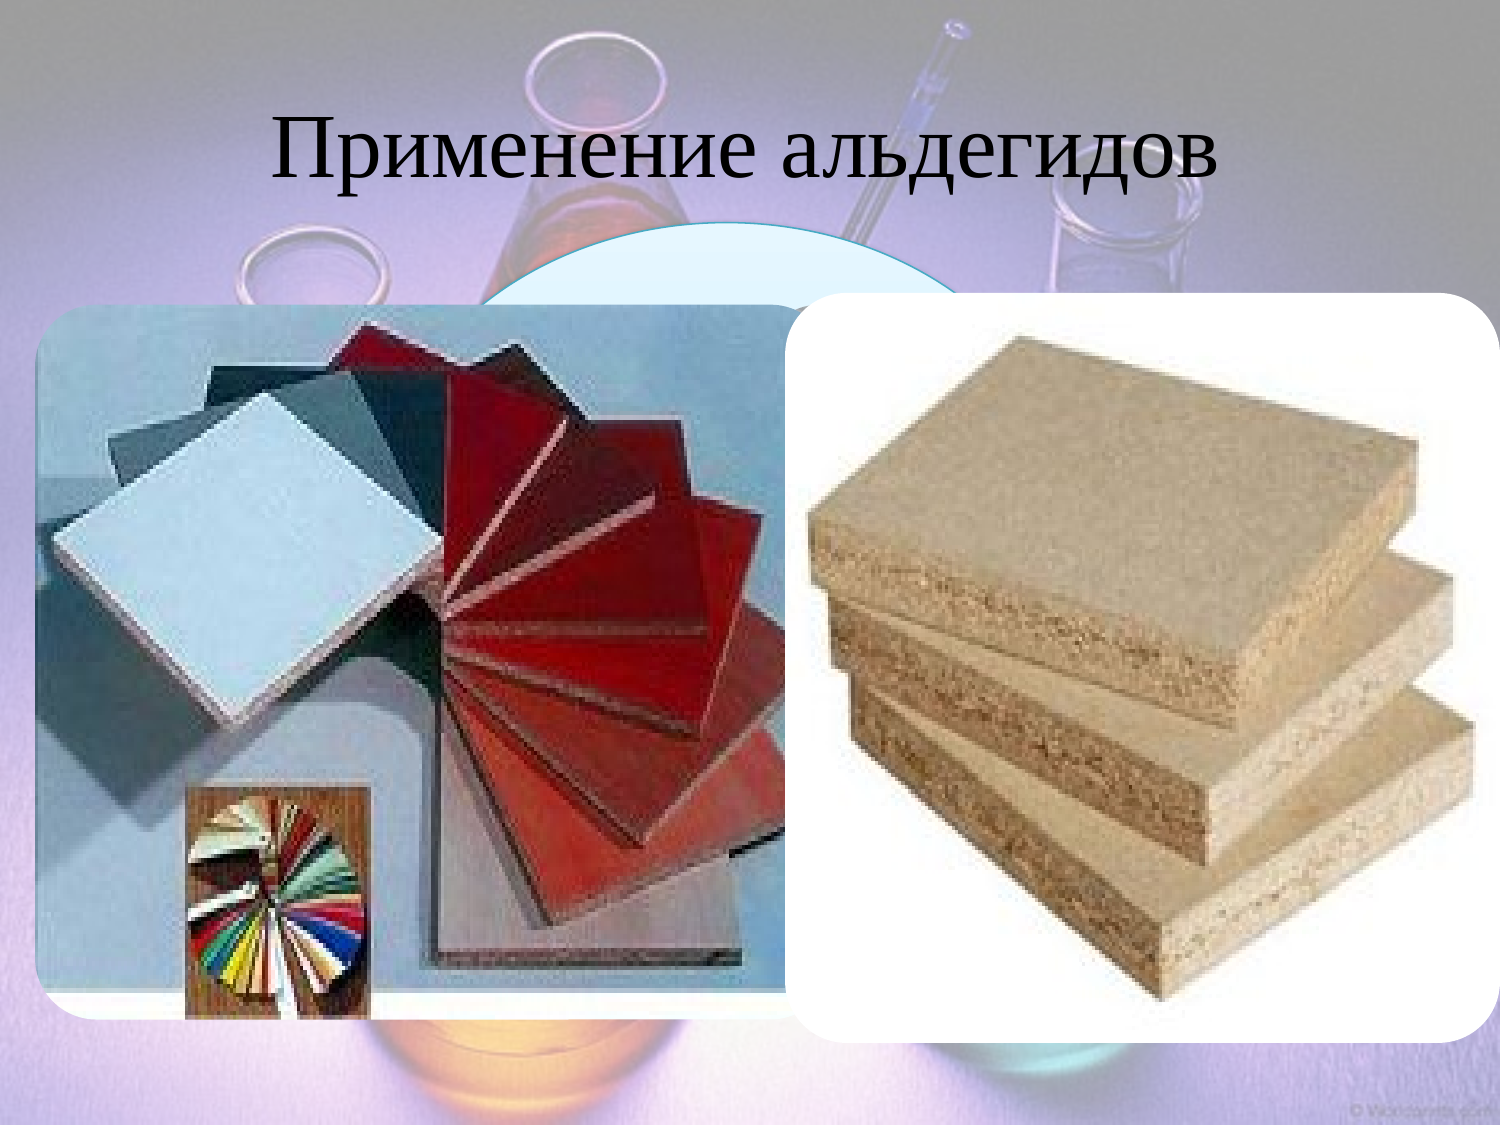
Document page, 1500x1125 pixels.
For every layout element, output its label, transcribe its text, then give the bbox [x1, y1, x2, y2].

text_box O  HCH [483, 221, 954, 303]
title Применение альдегидов [70, 46, 1421, 235]
picture [34, 292, 1500, 1044]
